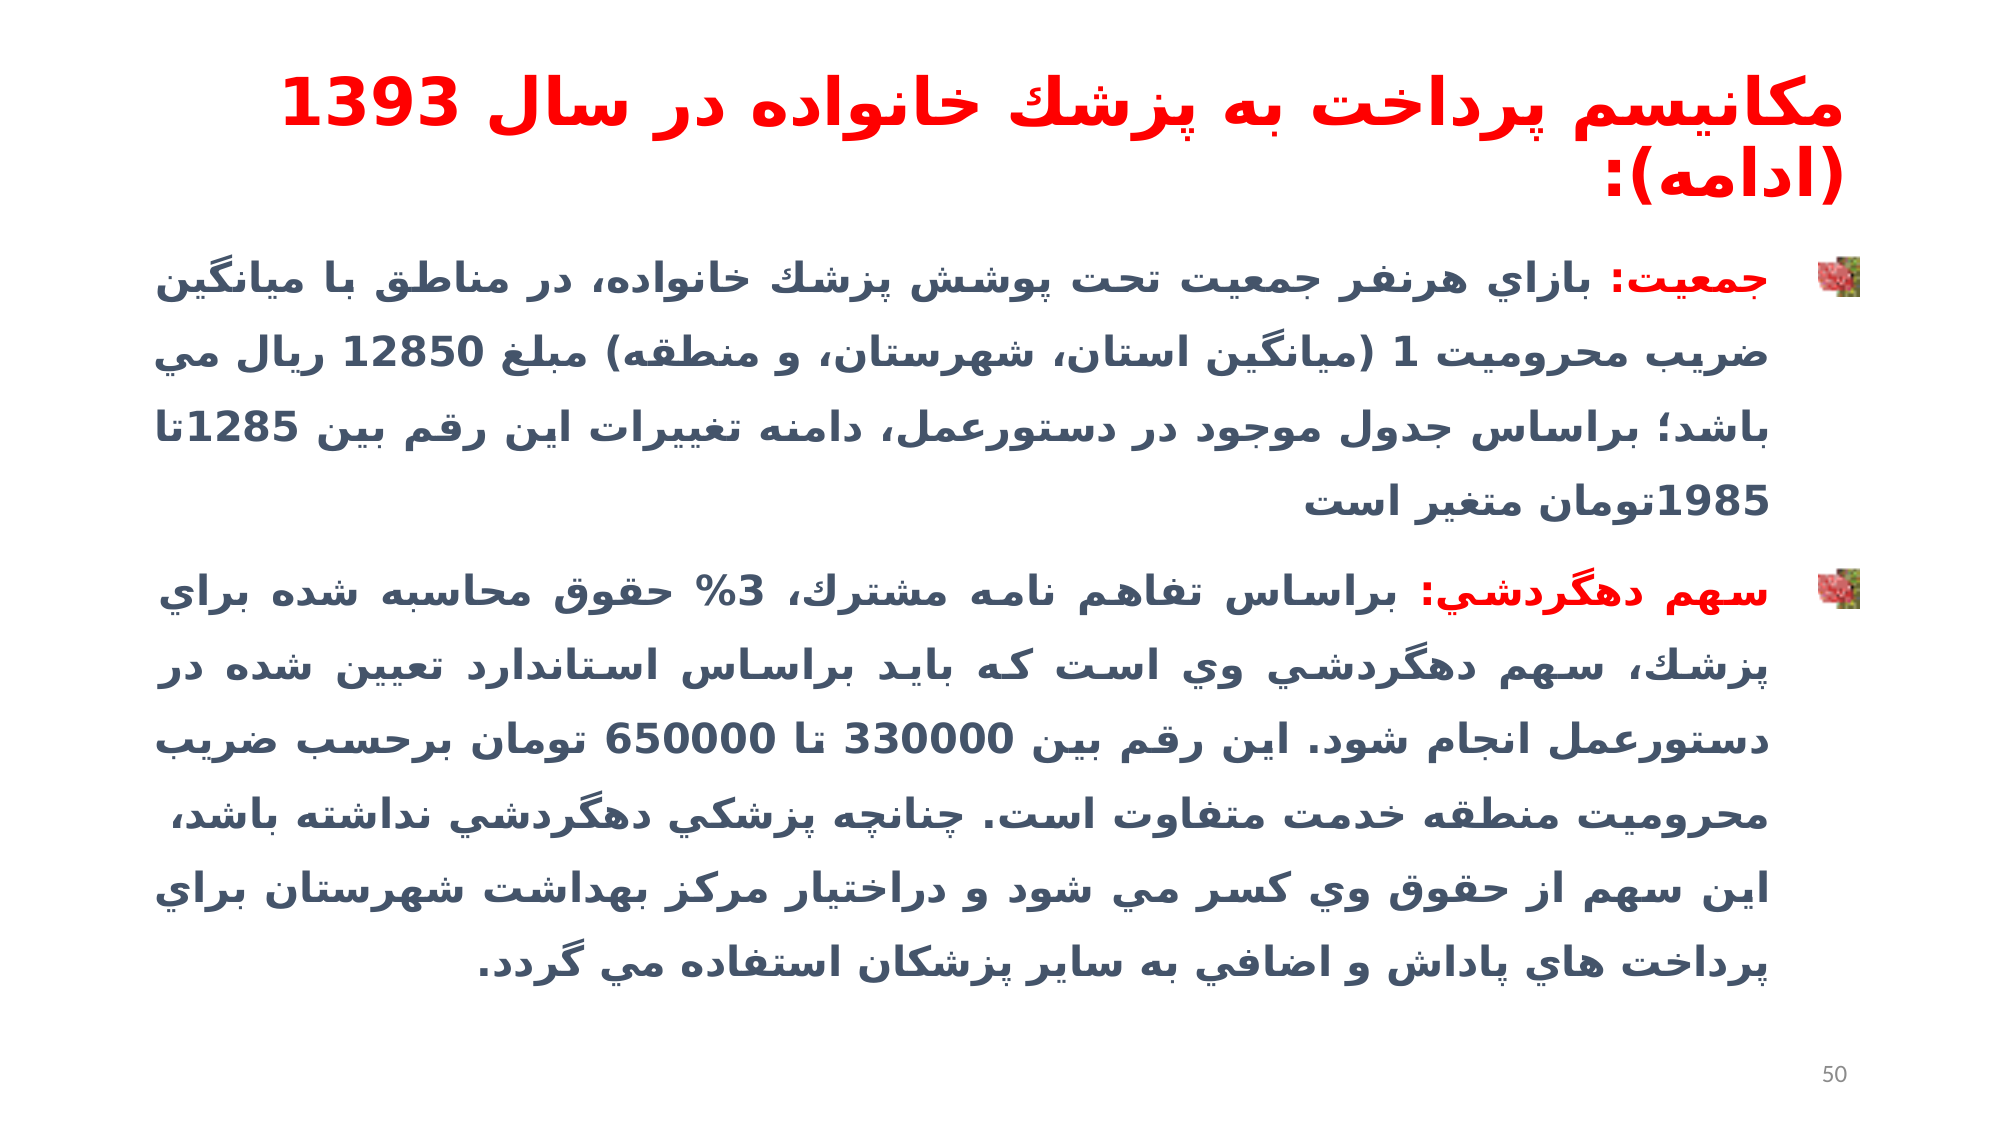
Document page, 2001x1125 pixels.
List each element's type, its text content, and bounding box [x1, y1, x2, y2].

picture [1818, 255, 1860, 297]
list جمعيت: بازاي هرنفر جمعيت تحت پوشش پزشك خانواده، در مناطق با ميانگين ضريب محروميت 1 (ميانگين استان، شهرستان، و منطقه) مبلغ 12850 ريال مي باشد؛ براساس جدول موجود در دستورعمل، دامنه تغييرات اين رقم بين 1285تا 1985تومان متغير است سهم دهگردشي: براساس تفاهم نامه مشترك، 3% حقوق محاسبه شده براي پزشك، سهم دهگردشي وي است كه بايد براساس استاندارد تعيين شده در دستورعمل انجام شود. اين رقم بين 330000 تا 650000 تومان برحسب ضريب محروميت منطقه خدمت متفاوت است. چنانچه پزشكي دهگردشي نداشته باشد، اين سهم از حقوق وي كسر مي شود و دراختيار مركز بهداشت شهرستان براي پرداخت هاي پاداش و اضافي به ساير پزشكان استفاده مي گردد. [137, 218, 1863, 1014]
slide_number 50 [1412, 1042, 1863, 1103]
picture [1818, 567, 1860, 609]
title مكانيسم پرداخت به پزشك خانواده در سال 1393 (ادامه): [137, 59, 1863, 218]
